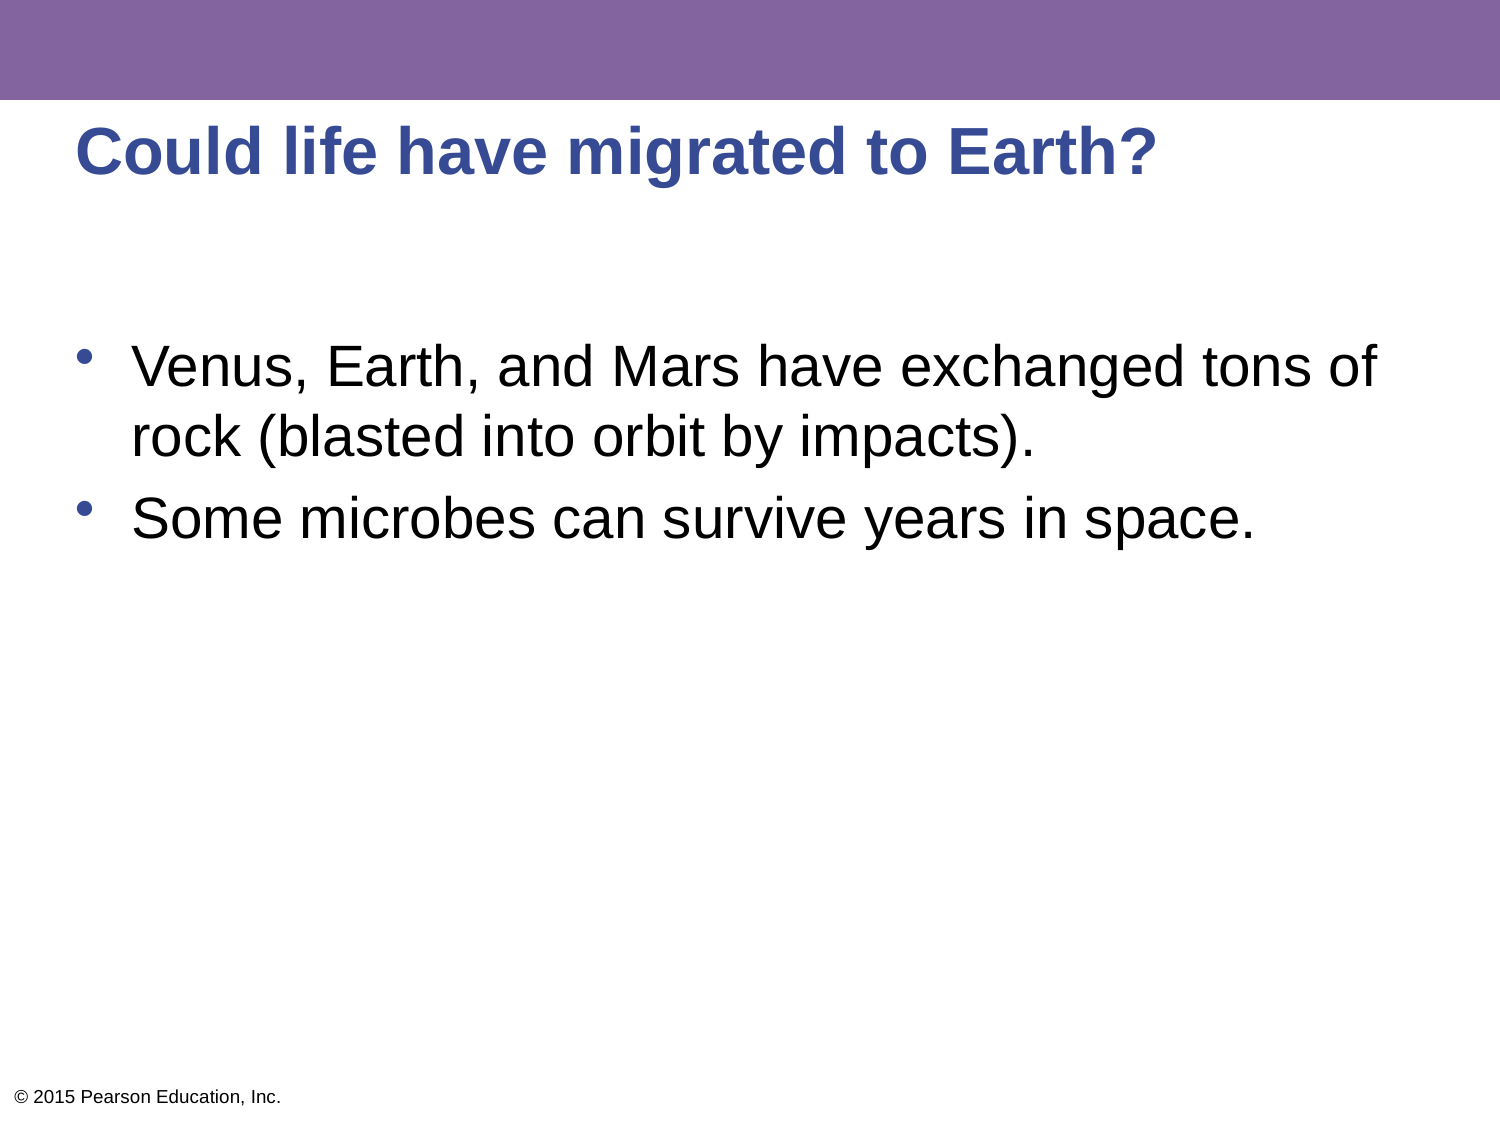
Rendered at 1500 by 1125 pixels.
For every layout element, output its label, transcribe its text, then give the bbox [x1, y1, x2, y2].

list Venus, Earth, and Mars have exchanged tons of rock (blasted into orbit by impacts). Some microbes can survive years in space. [59, 321, 1410, 1085]
title Could life have migrated to Earth? [0, 100, 1500, 196]
footer © 2015 Pearson Education, Inc. [14, 1084, 900, 1115]
